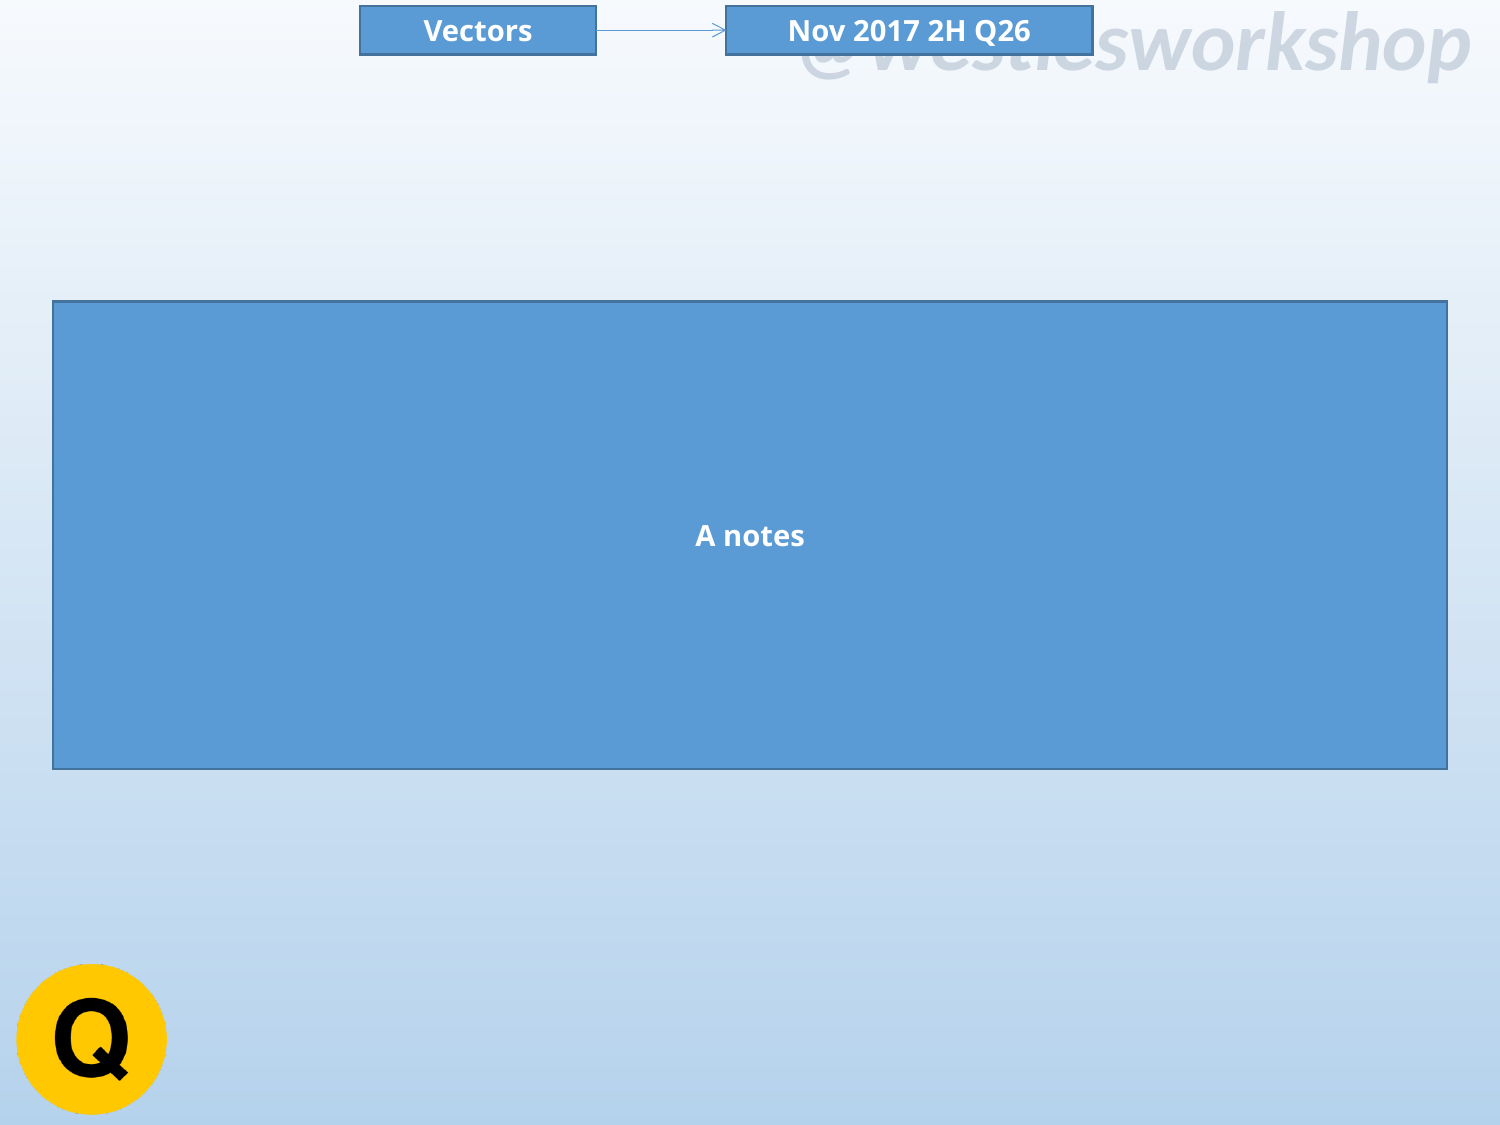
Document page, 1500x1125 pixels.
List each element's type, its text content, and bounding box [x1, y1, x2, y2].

text_box Nov 2017 2H Q26 [725, 5, 1094, 56]
picture [53, 302, 1447, 769]
text_box Vectors [359, 5, 597, 56]
picture [0, 940, 191, 1125]
